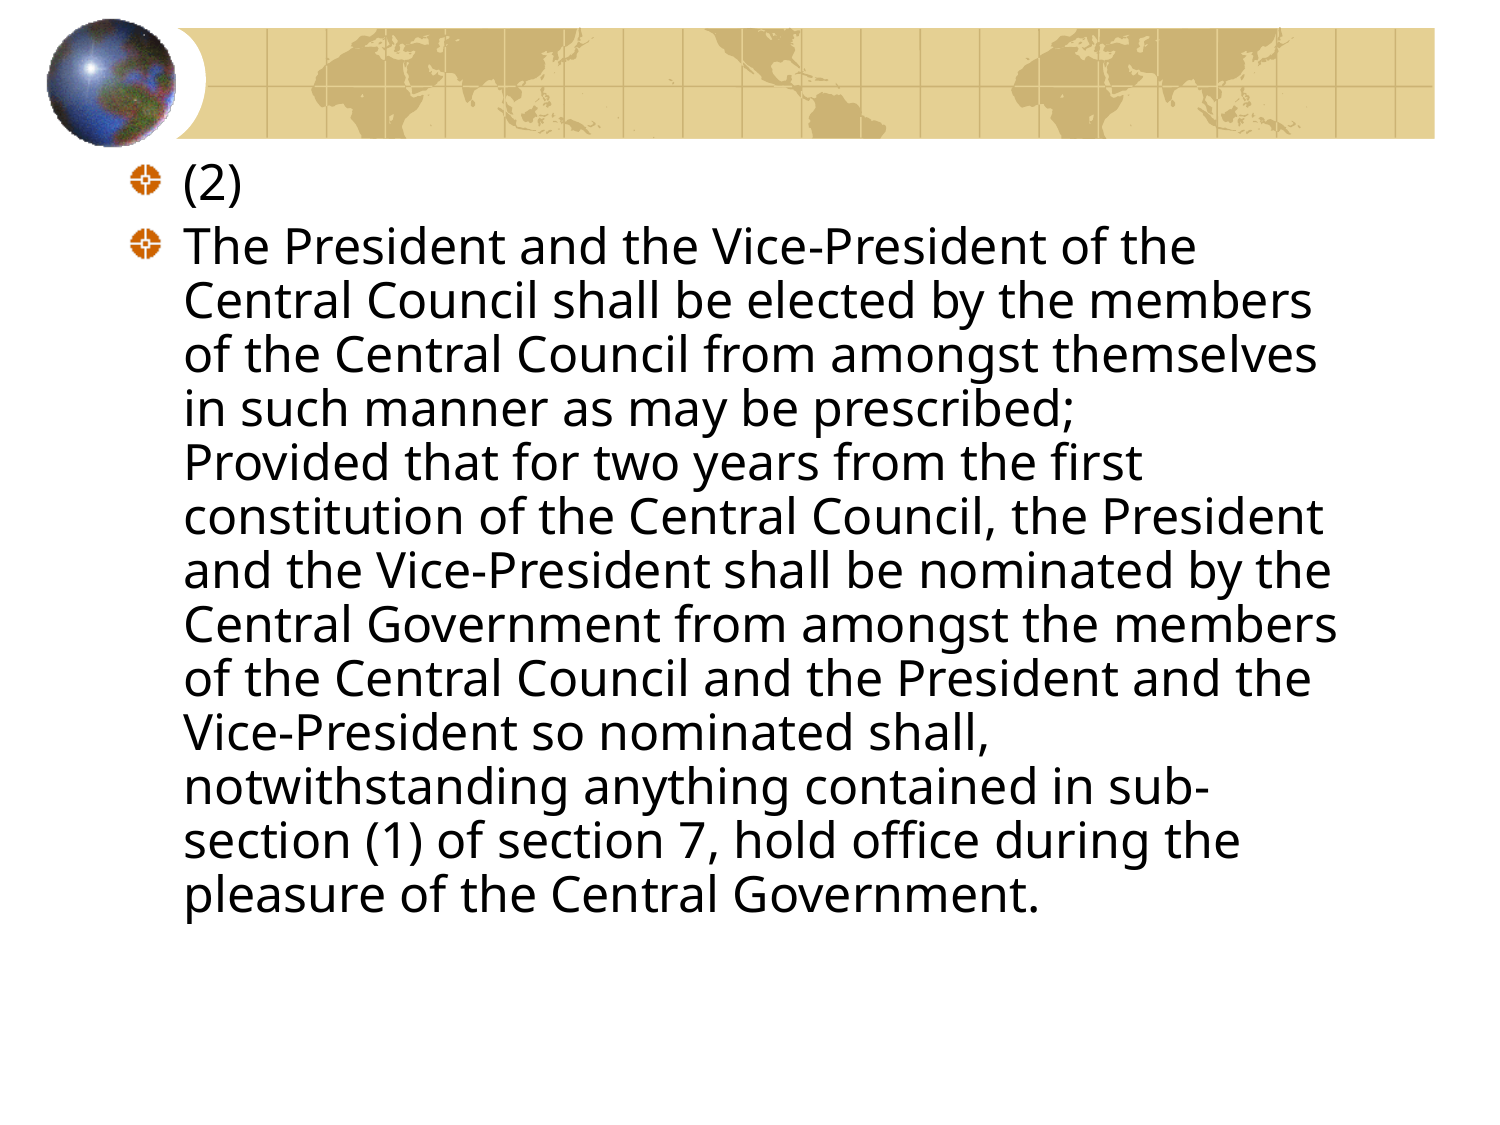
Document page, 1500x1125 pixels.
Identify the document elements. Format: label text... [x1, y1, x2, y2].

list (2) The President and the Vice-President of the Central Council shall be elected by the members of the Central Council from amongst themselves in such manner as may be prescribed; Provided that for two years from the first constitution of the Central Council, the President and the Vice-President shall be nominated by the Central Government from amongst the members of the Central Council and the President and the Vice-President so nominated shall, notwithstanding anything contained in sub-section (1) of section 7, hold office during the pleasure of the Central Government. [112, 149, 1388, 1001]
picture [127, 227, 163, 263]
picture [42, 14, 190, 151]
picture [127, 163, 163, 199]
